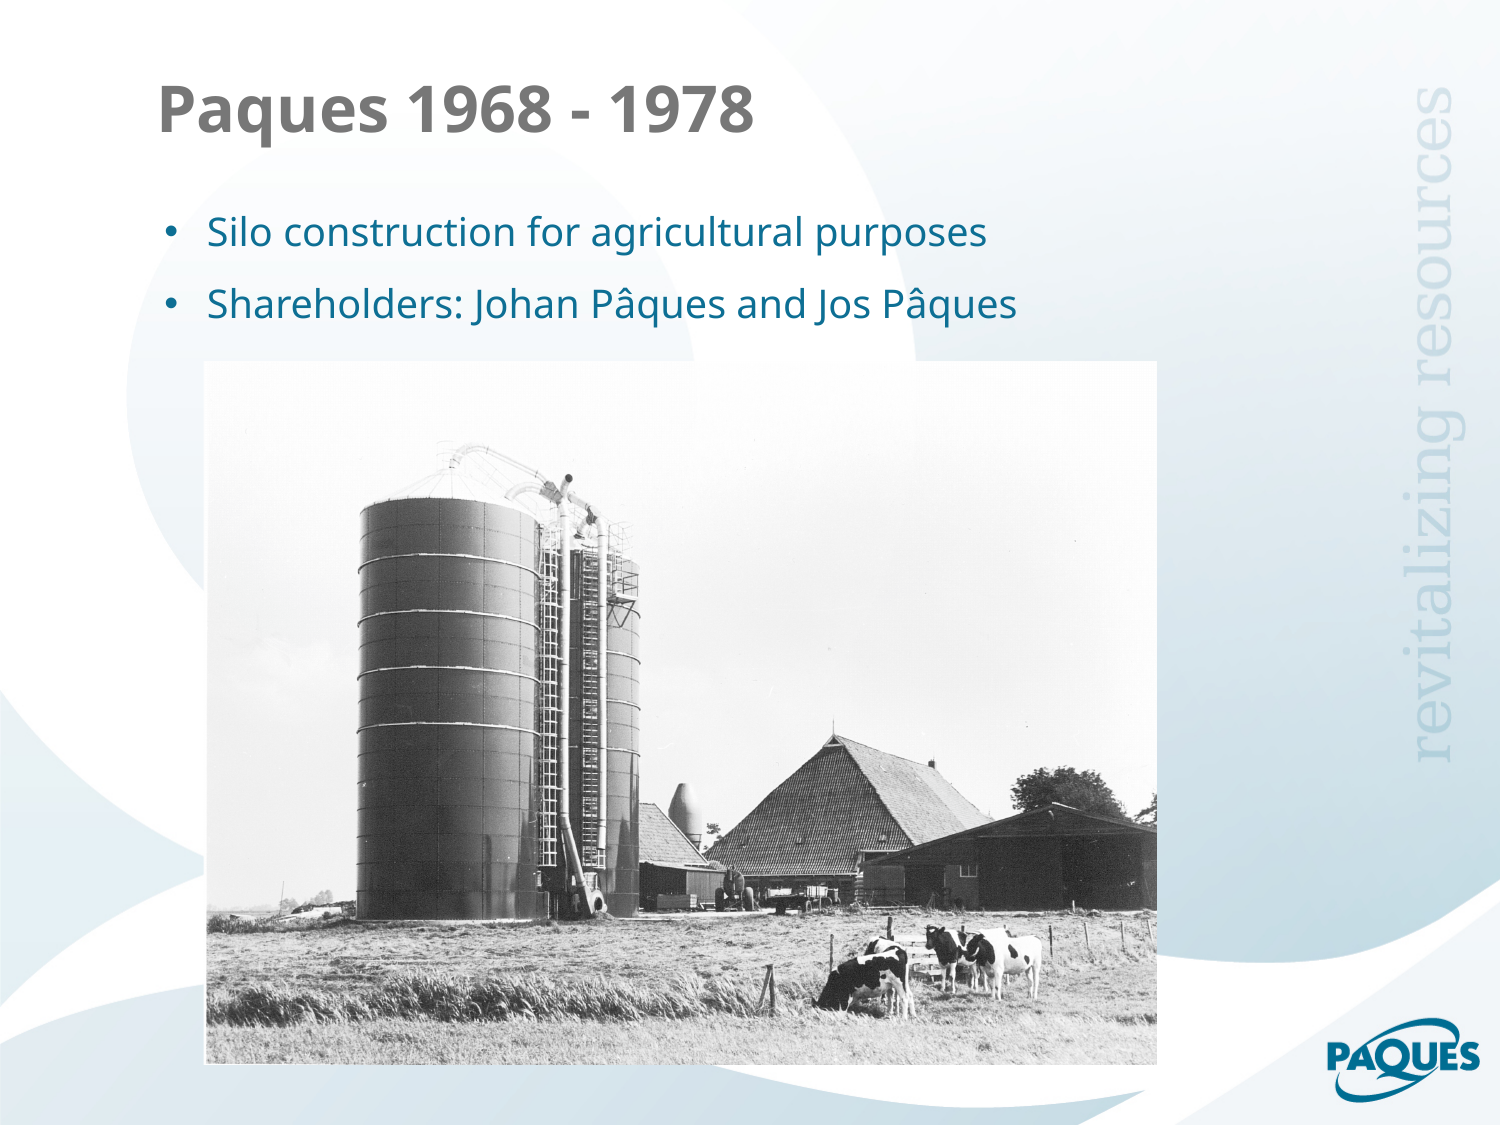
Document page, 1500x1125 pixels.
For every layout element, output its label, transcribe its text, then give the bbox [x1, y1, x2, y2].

text_box Paques 1968 - 1978 [142, 60, 1345, 172]
picture [0, 0, 1500, 1125]
text_box Silo construction for agricultural purposes Shareholders: Johan Pâques and Jos Pâques [149, 200, 1345, 725]
